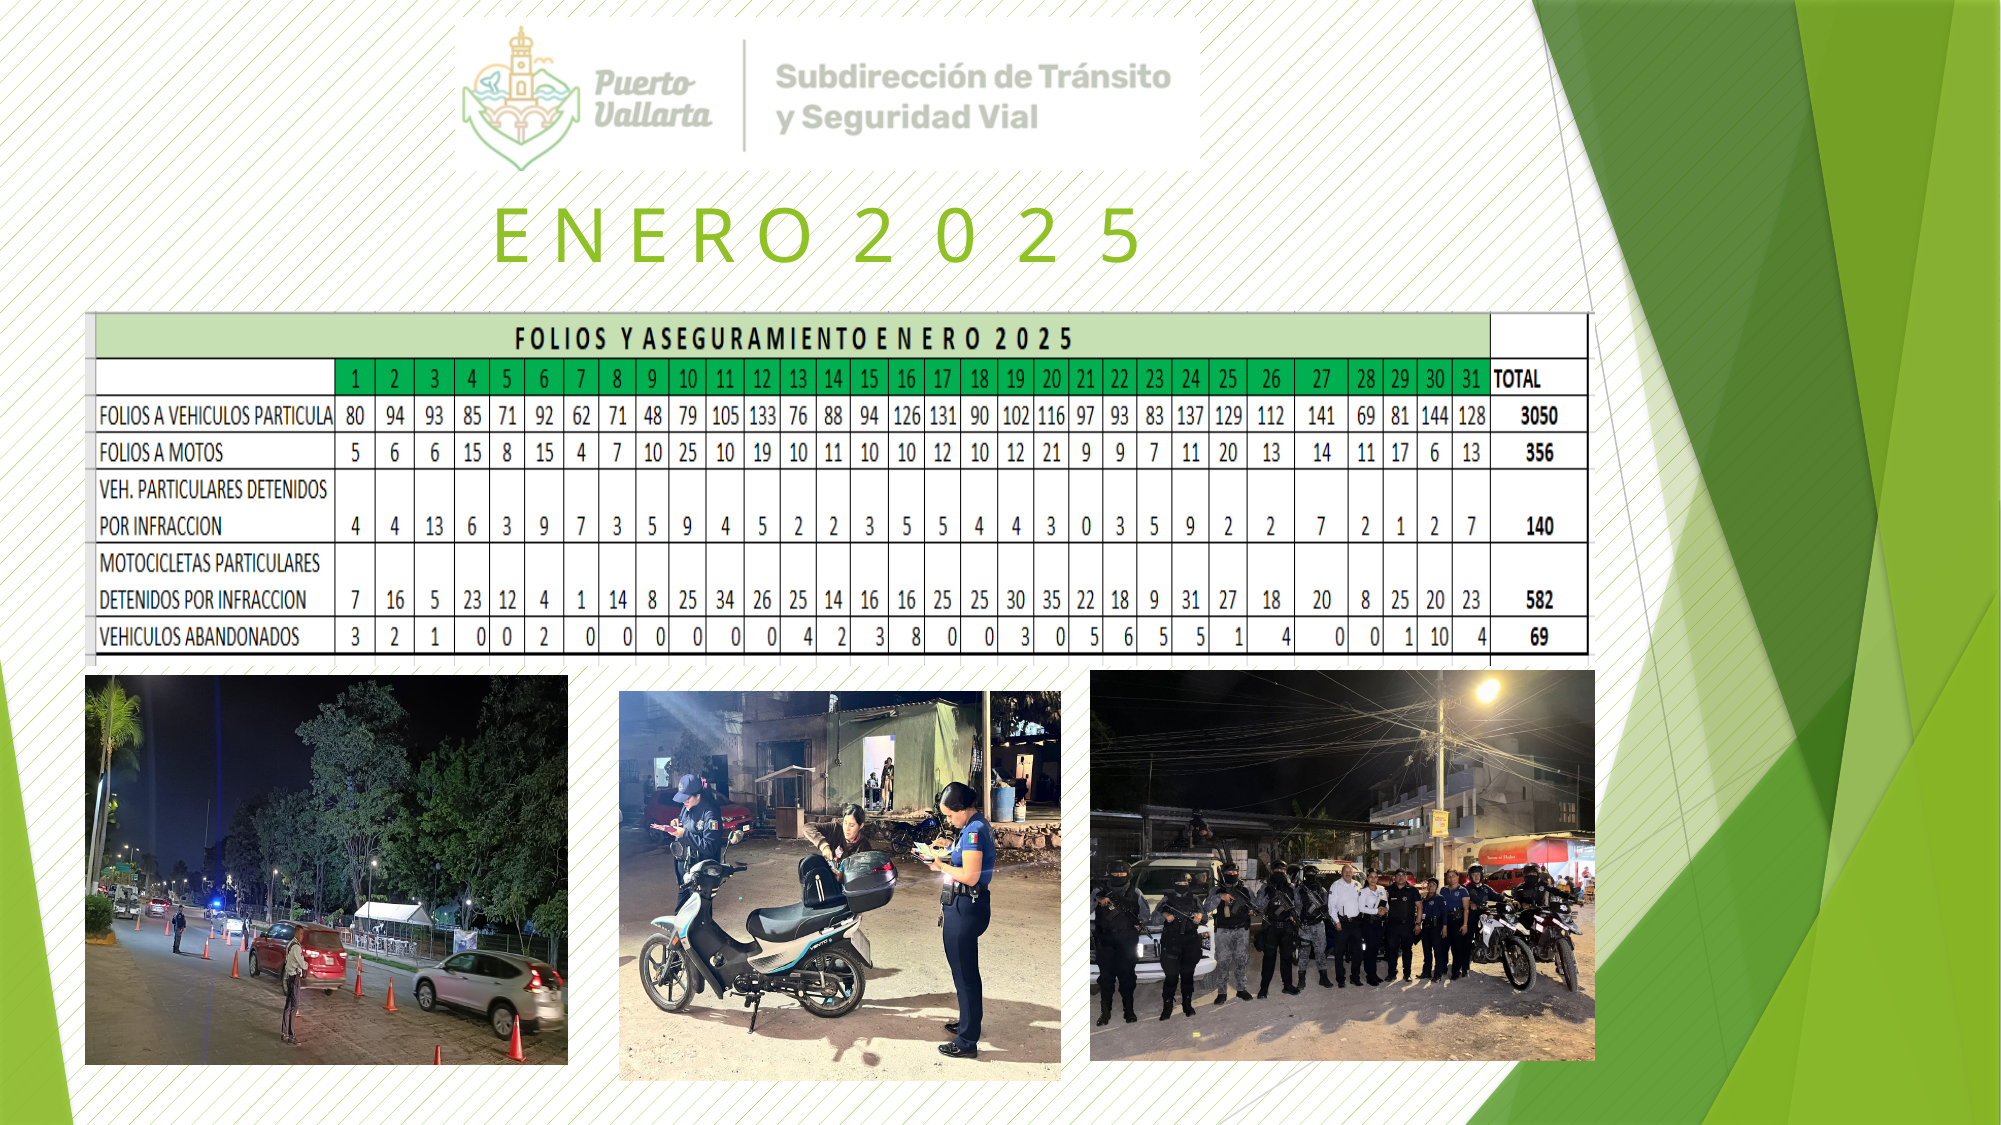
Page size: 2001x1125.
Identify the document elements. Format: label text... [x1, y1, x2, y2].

title E N E R O 2 0 2 5 [111, 179, 1522, 310]
picture [455, 17, 1201, 171]
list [84, 310, 1596, 667]
picture [1090, 670, 1596, 1061]
picture [618, 690, 1062, 1082]
picture [84, 674, 568, 1066]
